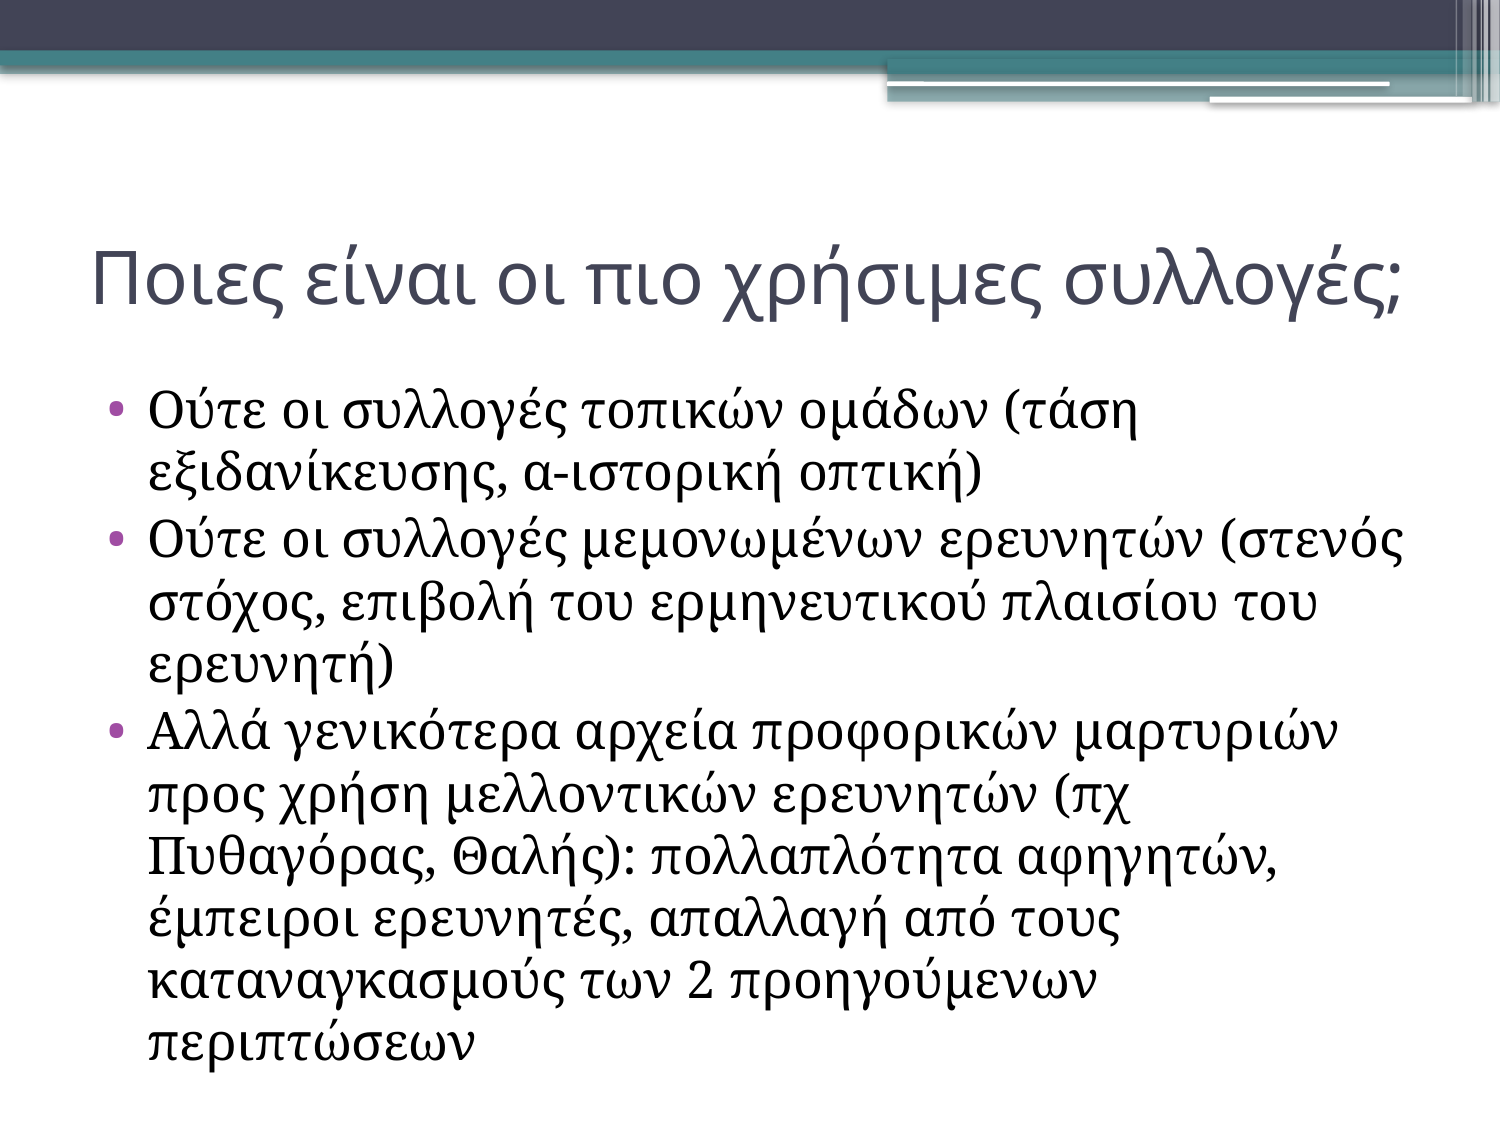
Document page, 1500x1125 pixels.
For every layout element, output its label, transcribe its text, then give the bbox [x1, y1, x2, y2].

list Ούτε οι συλλογές τοπικών ομάδων (τάση εξιδανίκευσης, α-ιστορική οπτική) Ούτε οι συλλογές μεμονωμένων ερευνητών (στενός στόχος, επιβολή του ερμηνευτικού πλαισίου του ερευνητή) Αλλά γενικότερα αρχεία προφορικών μαρτυριών προς χρήση μελλοντικών ερευνητών (πχ Πυθαγόρας, Θαλής): πολλαπλότητα αφηγητών, έμπειροι ερευνητές, απαλλαγή από τους καταναγκασμούς των 2 προηγούμενων περιπτώσεων [75, 368, 1425, 1079]
title Ποιες είναι οι πιο χρήσιμες συλλογές; [75, 187, 1425, 363]
